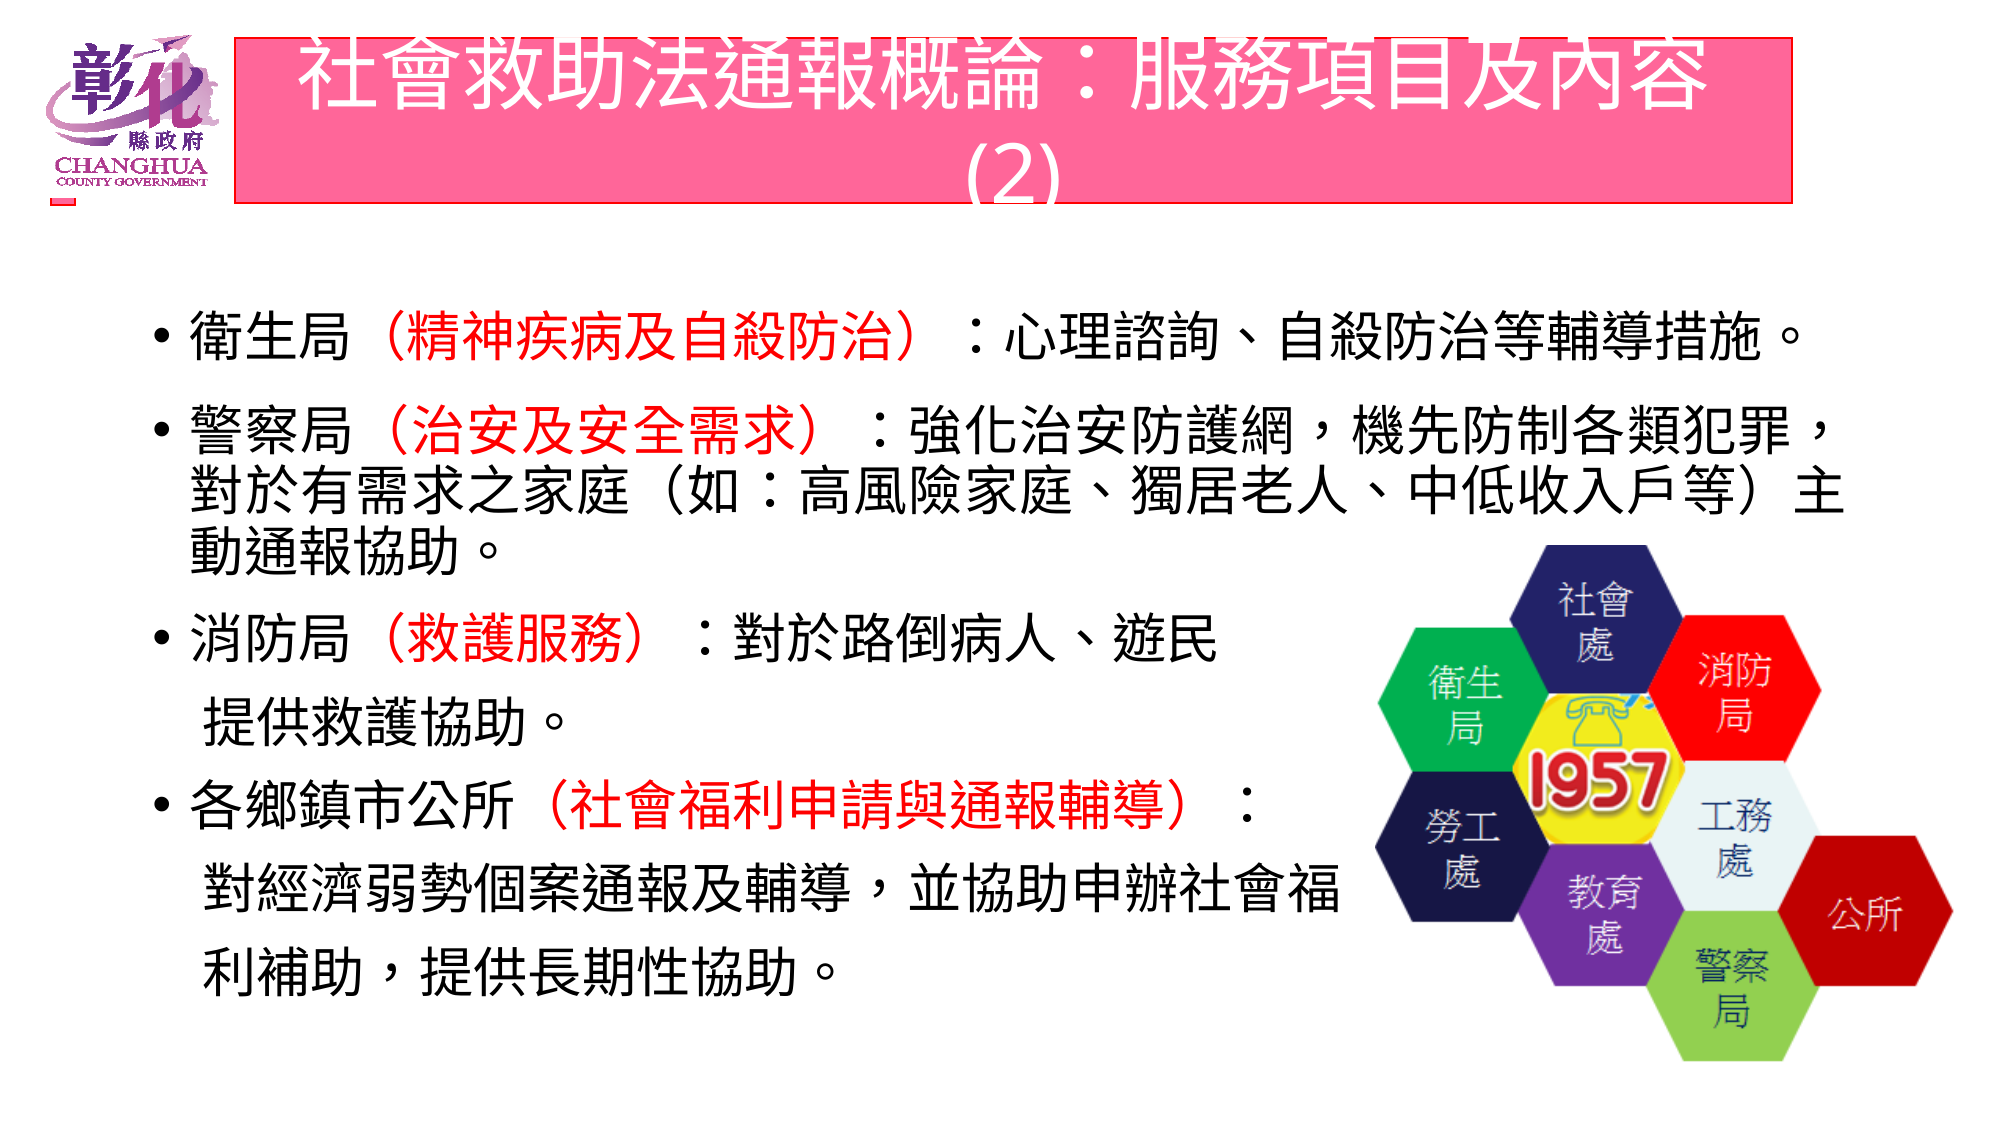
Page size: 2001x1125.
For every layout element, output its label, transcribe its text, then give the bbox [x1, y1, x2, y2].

list 衛生局（精神疾病及自殺防治）：心理諮詢、自殺防治等輔導措施。 警察局（治安及安全需求）：強化治安防護網，機先防制各類犯罪，對於有需求之家庭（如：高風險家庭、獨居老人、中低收入戶等）主動通報協助。 消防局（救護服務）：對於路倒病人、遊民 提供救護協助。 各鄉鎮市公所（社會福利申請與通報輔導）： 對經濟弱勢個案通報及輔導，並協助申辦社會福 利補助，提供長期性協助。 [137, 299, 1863, 1014]
picture [46, 35, 227, 198]
text_box [50, 198, 76, 206]
text_box 社會救助法通報概論：服務項目及內容(2) [234, 37, 1793, 204]
picture [1375, 545, 1955, 1063]
